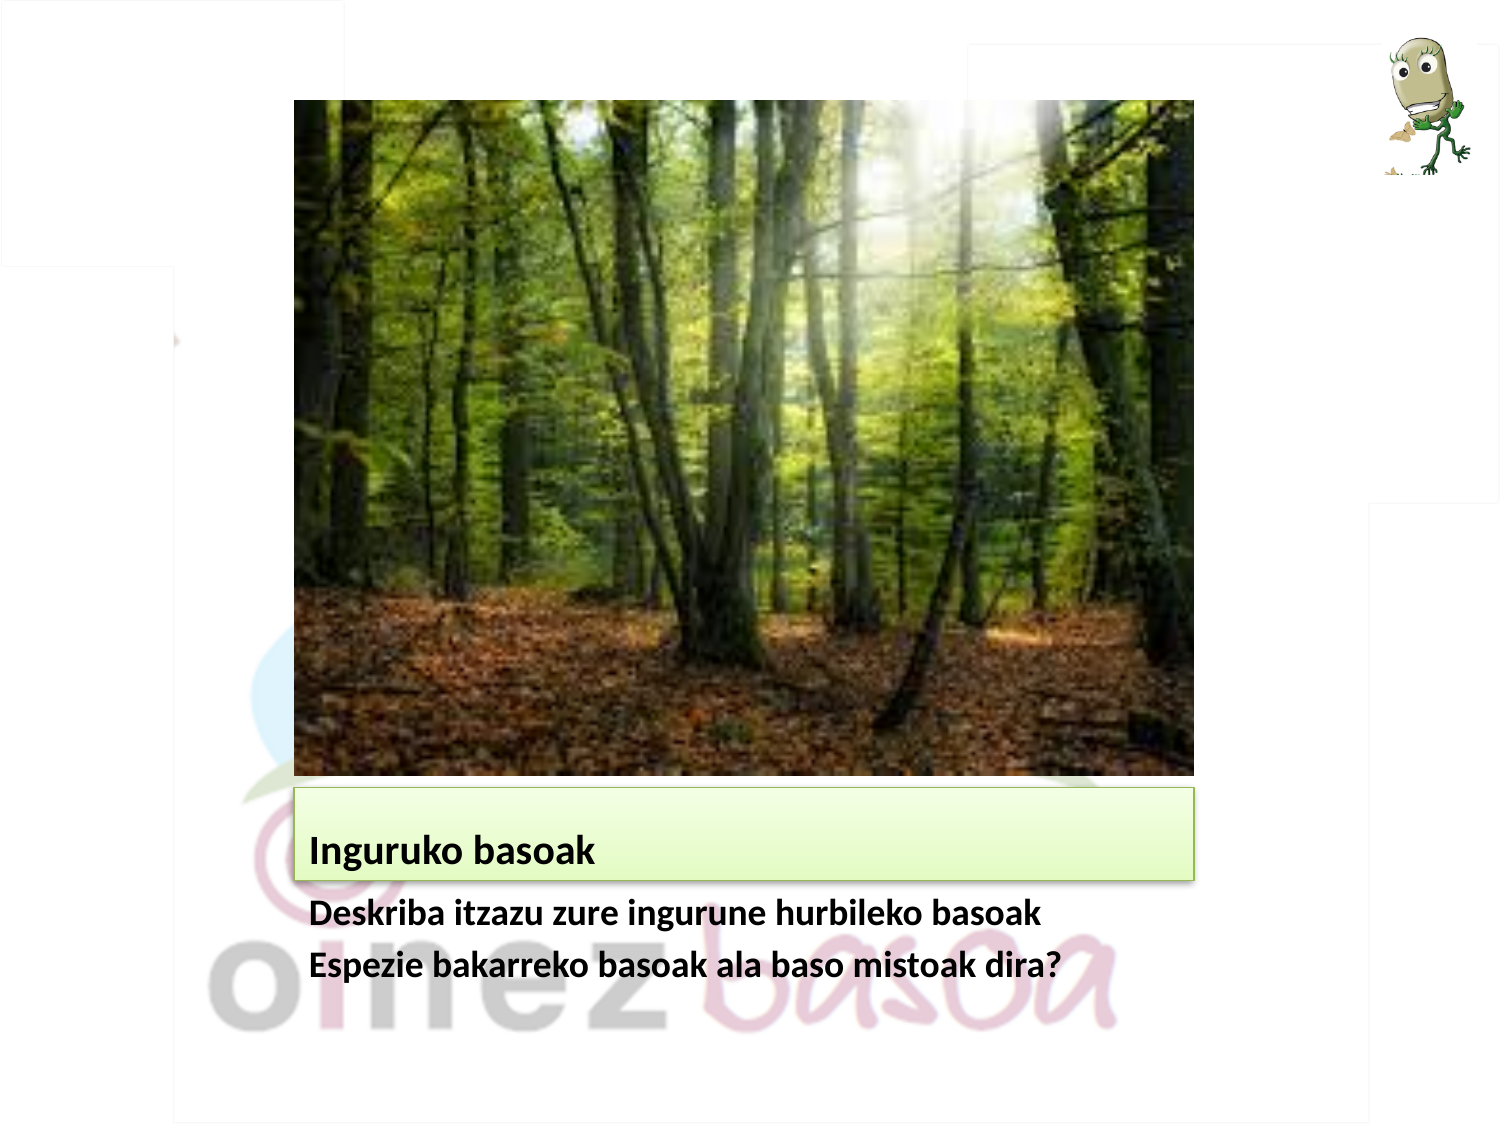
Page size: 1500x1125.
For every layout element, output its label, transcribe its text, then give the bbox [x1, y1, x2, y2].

title Inguruko basoak [293, 787, 1195, 881]
picture [1382, 34, 1478, 176]
picture [293, 100, 1195, 776]
list Deskriba itzazu zure ingurune hurbileko basoak Espezie bakarreko basoak ala baso mistoak dira? [294, 880, 1194, 1013]
